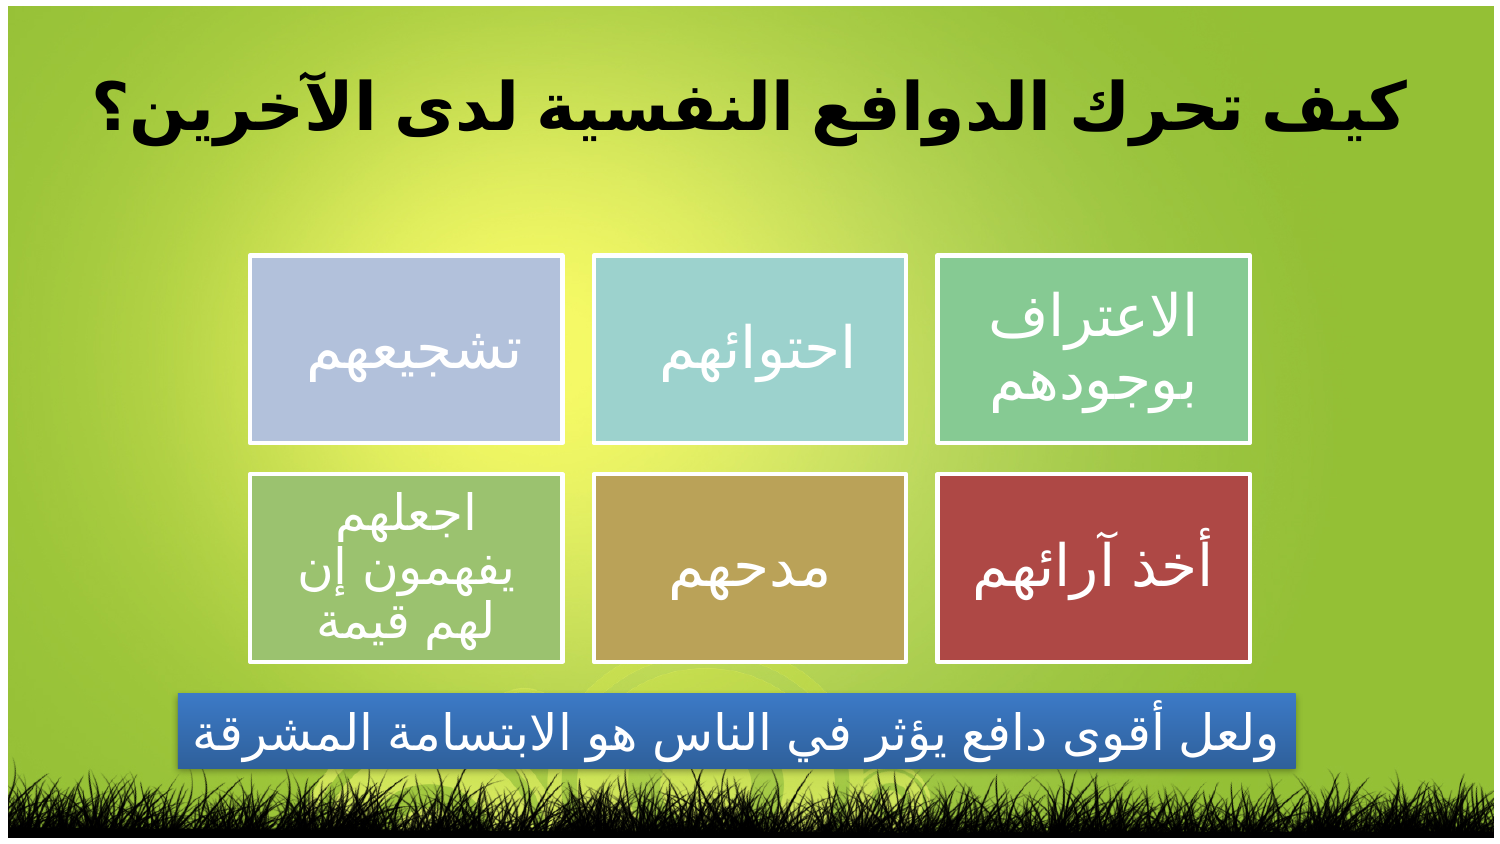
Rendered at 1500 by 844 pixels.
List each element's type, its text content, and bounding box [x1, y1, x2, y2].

text_box احتوائهم [592, 253, 908, 445]
text_box ولعل أقوى دافع يؤثر في الناس هو الابتسامة المشرقة [177, 693, 1296, 769]
text_box اجعلهم يفهمون إن لهم قيمة [248, 472, 565, 664]
text_box تشجيعهم [248, 253, 565, 445]
picture [0, 0, 1500, 844]
text_box الاعتراف بوجودهم [935, 253, 1252, 445]
text_box أخذ آرائهم [935, 472, 1252, 664]
text_box كيف تحرك الدوافع النفسية لدى الآخرين؟ [74, 33, 1425, 175]
text_box مدحهم [592, 472, 908, 664]
